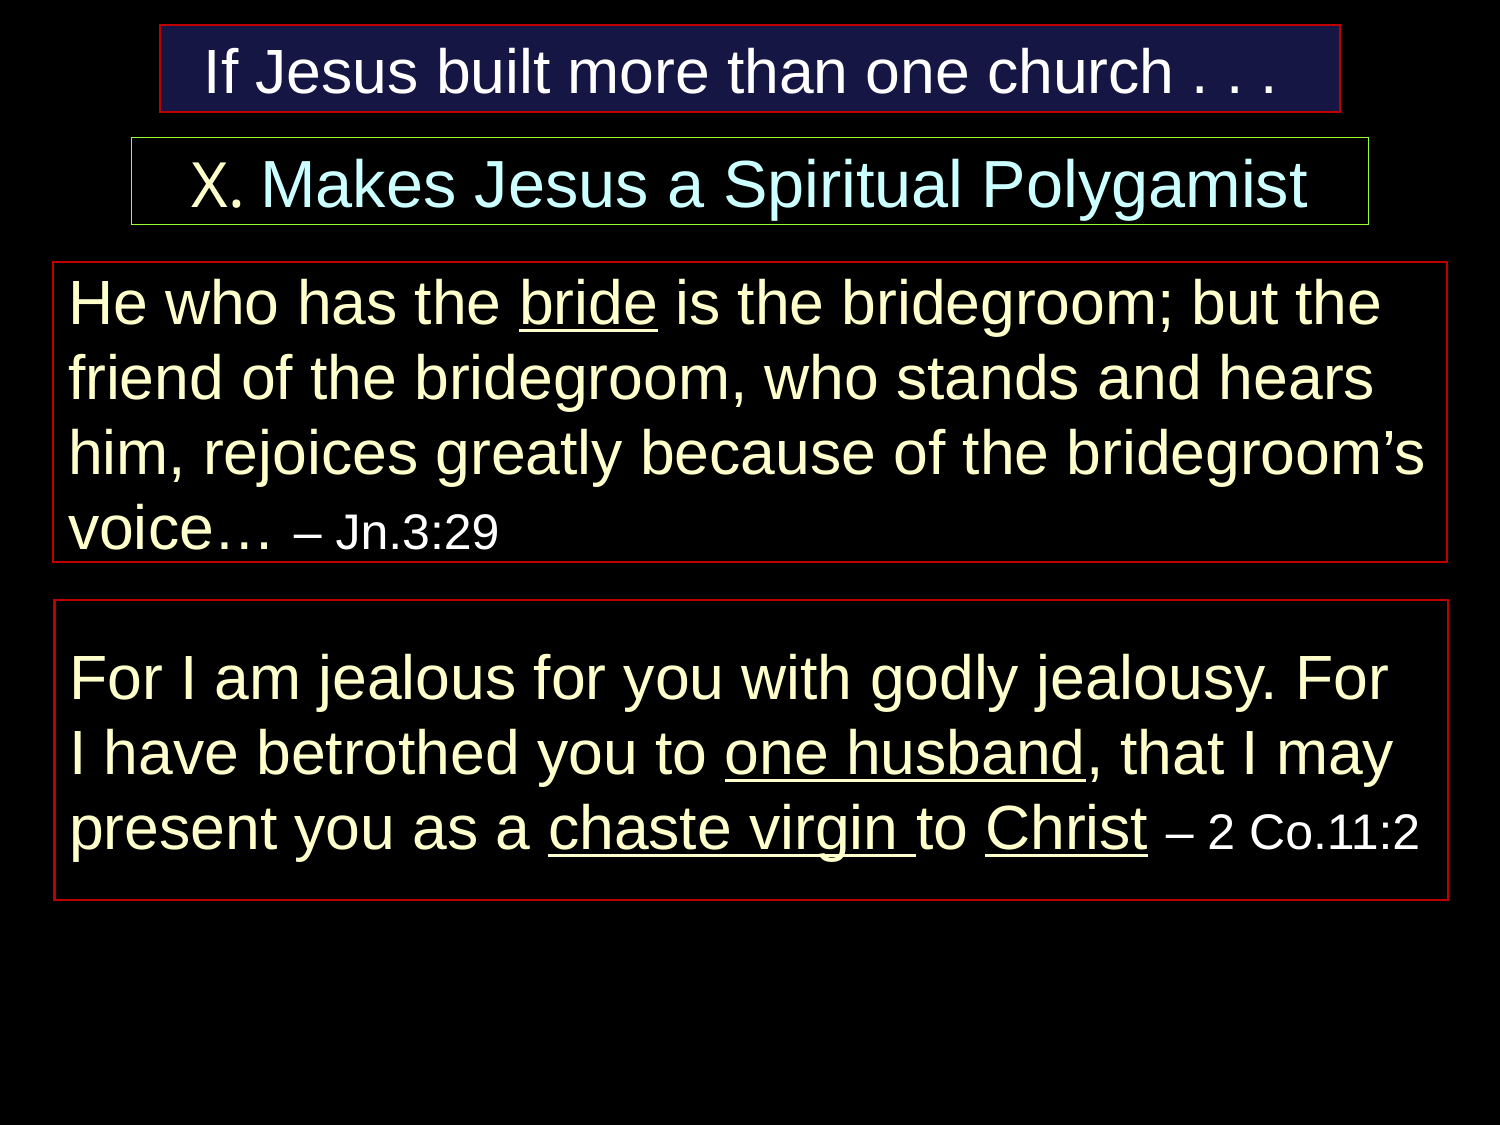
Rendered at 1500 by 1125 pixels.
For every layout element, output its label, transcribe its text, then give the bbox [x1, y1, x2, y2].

text_box For I am jealous for you with godly jealousy. For I have betrothed you to one husband, that I may present you as a chaste virgin to Christ – 2 Co.11:2 [53, 599, 1449, 901]
text_box If Jesus built more than one church . . . [159, 24, 1341, 113]
text_box X. Makes Jesus a Spiritual Polygamist [131, 137, 1369, 225]
text_box He who has the bride is the bridegroom; but the friend of the bridegroom, who stands and hears him, rejoices greatly because of the bridegroom’s voice… – Jn.3:29 [52, 261, 1448, 563]
